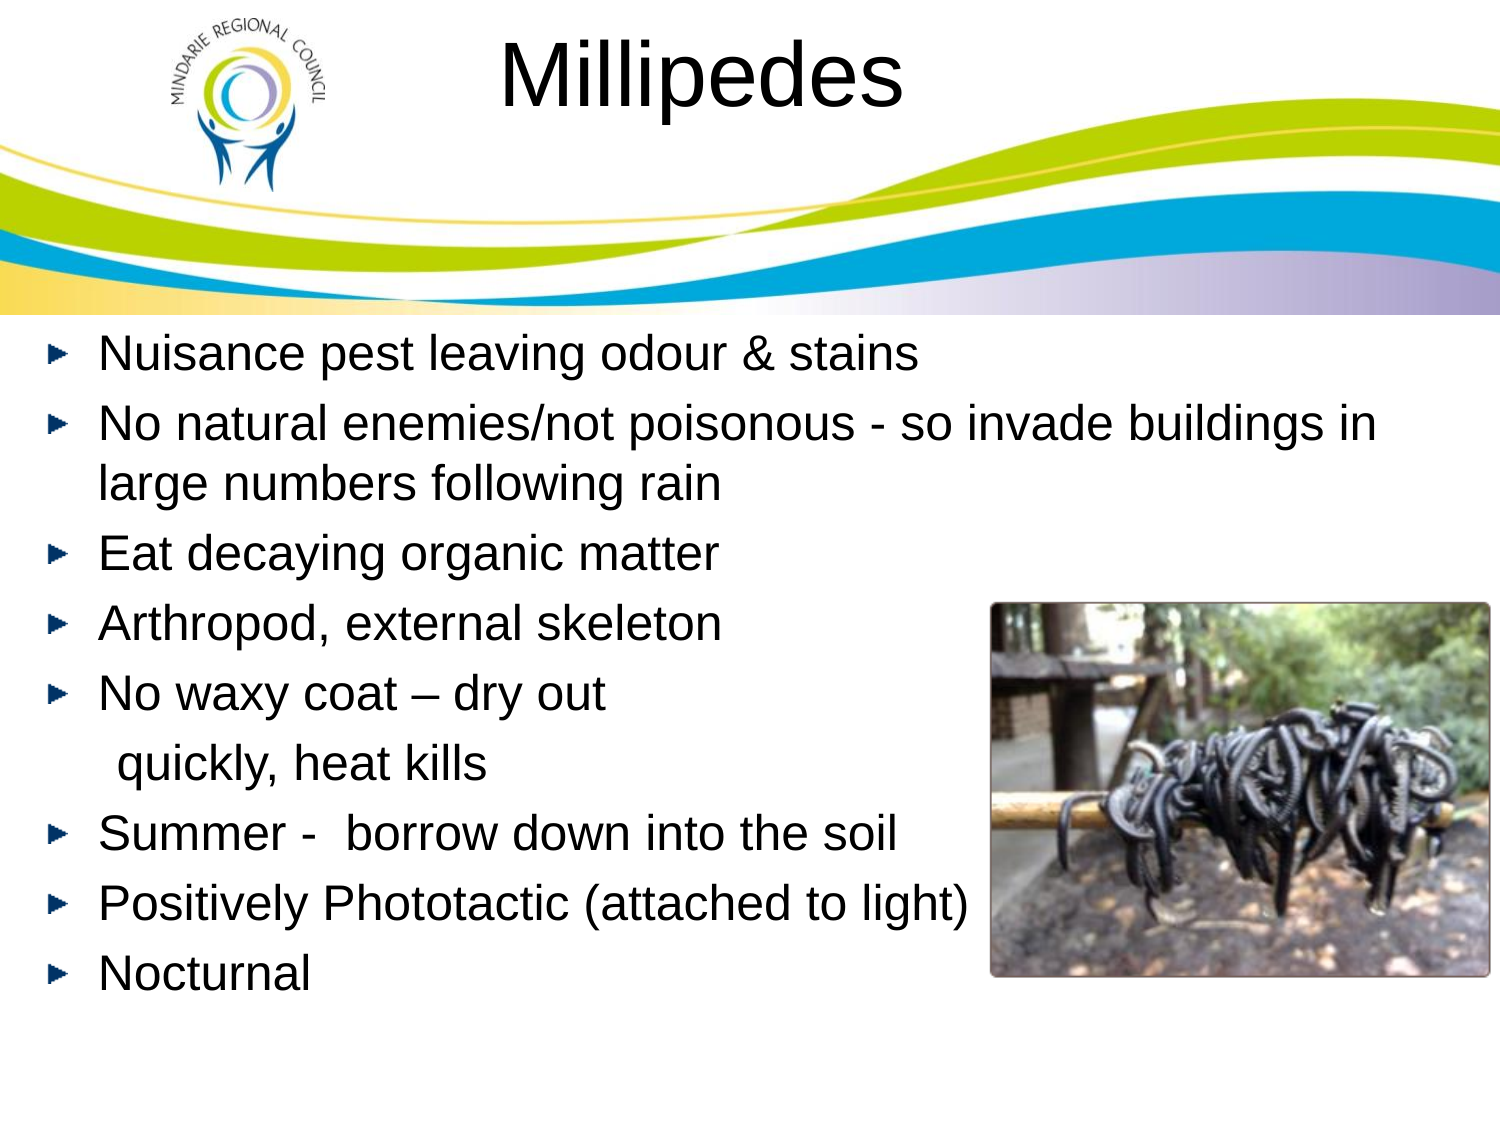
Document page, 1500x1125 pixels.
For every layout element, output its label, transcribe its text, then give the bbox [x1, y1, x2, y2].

picture [41, 407, 68, 434]
picture [41, 537, 68, 564]
picture [41, 607, 68, 634]
picture [41, 337, 68, 364]
picture [41, 957, 68, 984]
picture [41, 677, 68, 704]
picture [41, 817, 68, 844]
text_box Nuisance pest leaving odour & stains No natural enemies/not poisonous - so invade buildings in large numbers following rain Eat decaying organic matter Arthropod, external skeleton No waxy coat – dry out quickly, heat kills Summer - borrow down into the soil Positively Phototactic (attached to light) Nocturnal [26, 313, 1397, 1106]
picture [0, 18, 1500, 315]
picture [41, 887, 68, 914]
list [980, 592, 1500, 988]
title Millipedes [417, 28, 988, 217]
